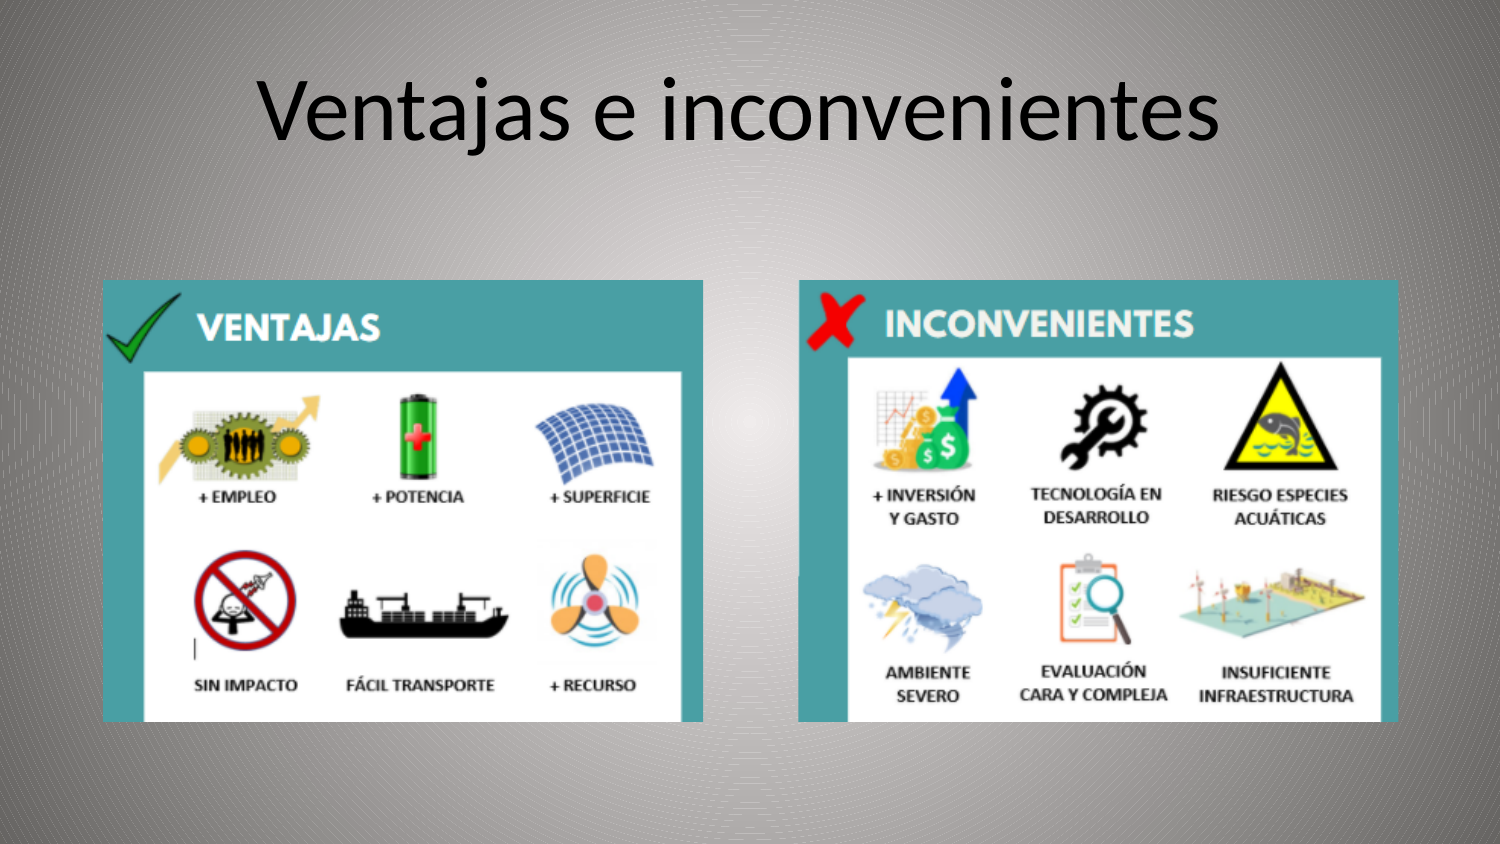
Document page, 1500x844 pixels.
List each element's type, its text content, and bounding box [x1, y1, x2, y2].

title Ventajas e inconvenientes [75, 33, 1425, 175]
picture [102, 279, 704, 723]
picture [798, 280, 1399, 722]
